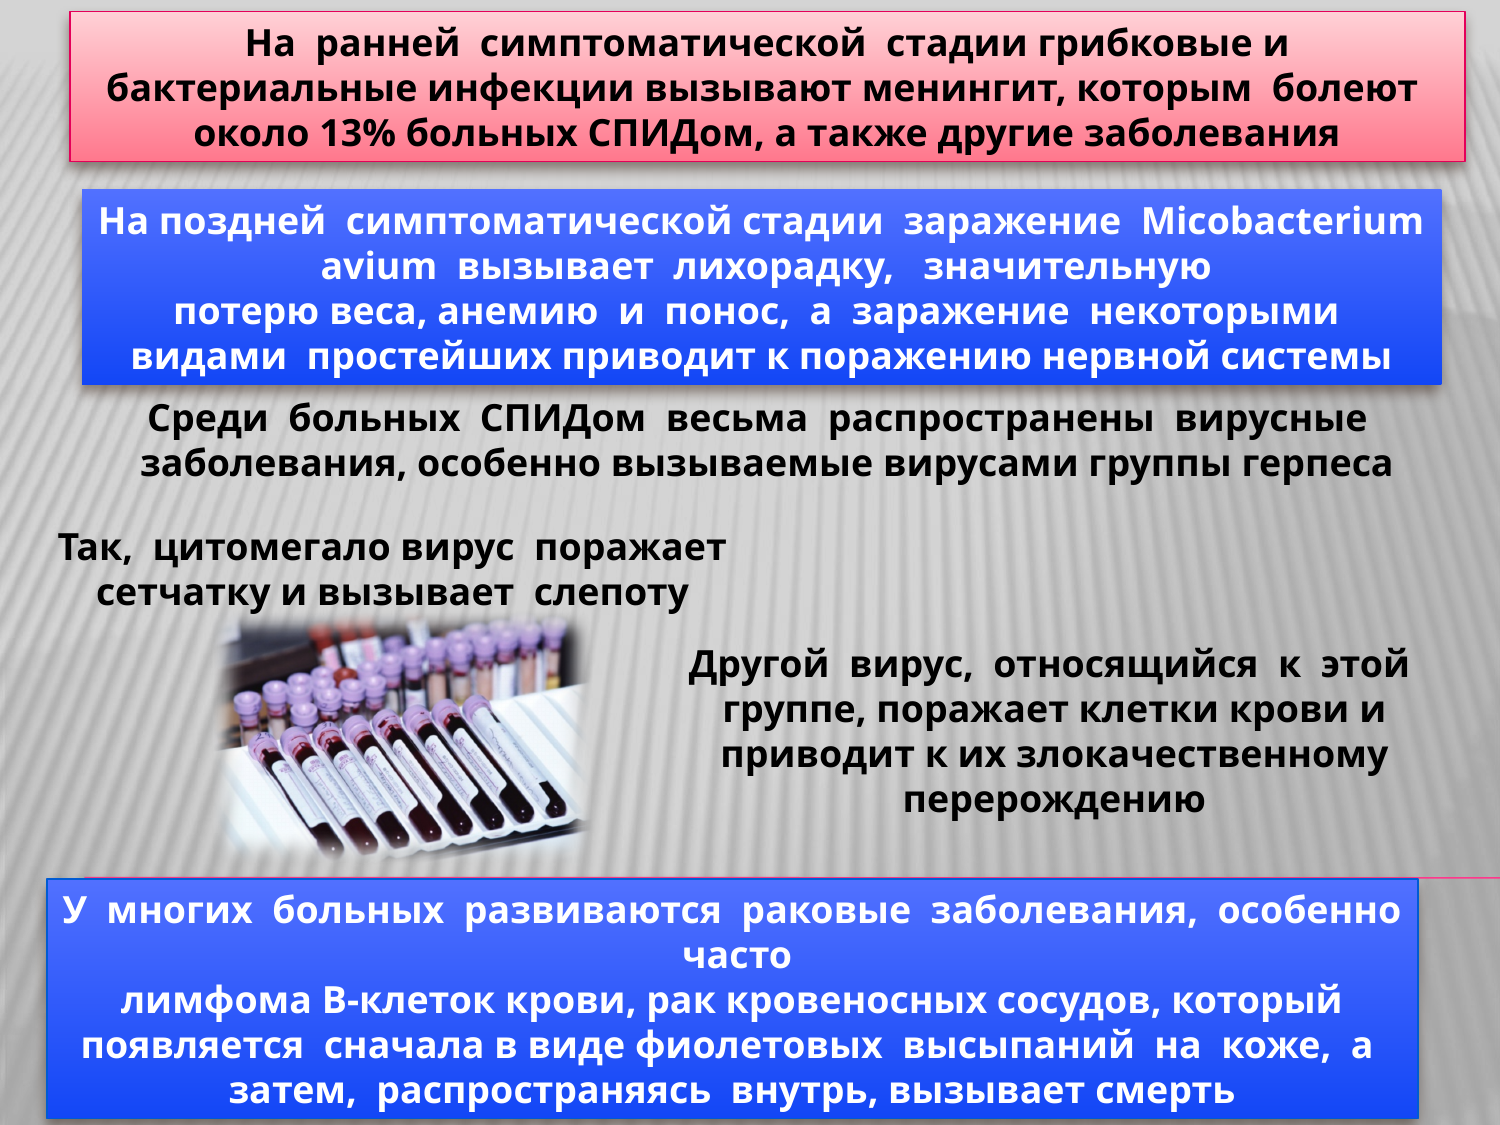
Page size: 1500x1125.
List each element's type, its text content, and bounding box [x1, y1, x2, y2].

text_box На ранней симптоматической стадии грибковые и бактериальные инфекции вызывают менингит, которым болеют около 13% больных СПИДом, а также другие заболевания [69, 11, 1466, 162]
picture [210, 609, 594, 866]
text_box Так, цитомегало вирус поражает сетчатку и вызывает слепоту [35, 515, 750, 621]
text_box Среди больных СПИДом весьма распространены вирусные заболевания, особенно вызываемые вирусами группы герпеса [93, 386, 1442, 492]
text_box Другой вирус, относящийся к этой группе, поражает клетки крови и приводит к их злокачественному перерождению [656, 632, 1453, 828]
text_box На поздней симптоматической стадии заражение Micobacterium avium вызывает лихорадку, значительную потерю веса, анемию и понос, а заражение некоторыми видами простейших приводит к поражению нервной системы [82, 189, 1442, 385]
text_box У многих больных развиваются раковые заболевания, особенно часто лимфома В-клеток крови, рак кровеносных сосудов, который появляется сначала в виде фиолетовых высыпаний на коже, а затем, распространяясь внутрь, вызывает смерть [46, 878, 1419, 1119]
